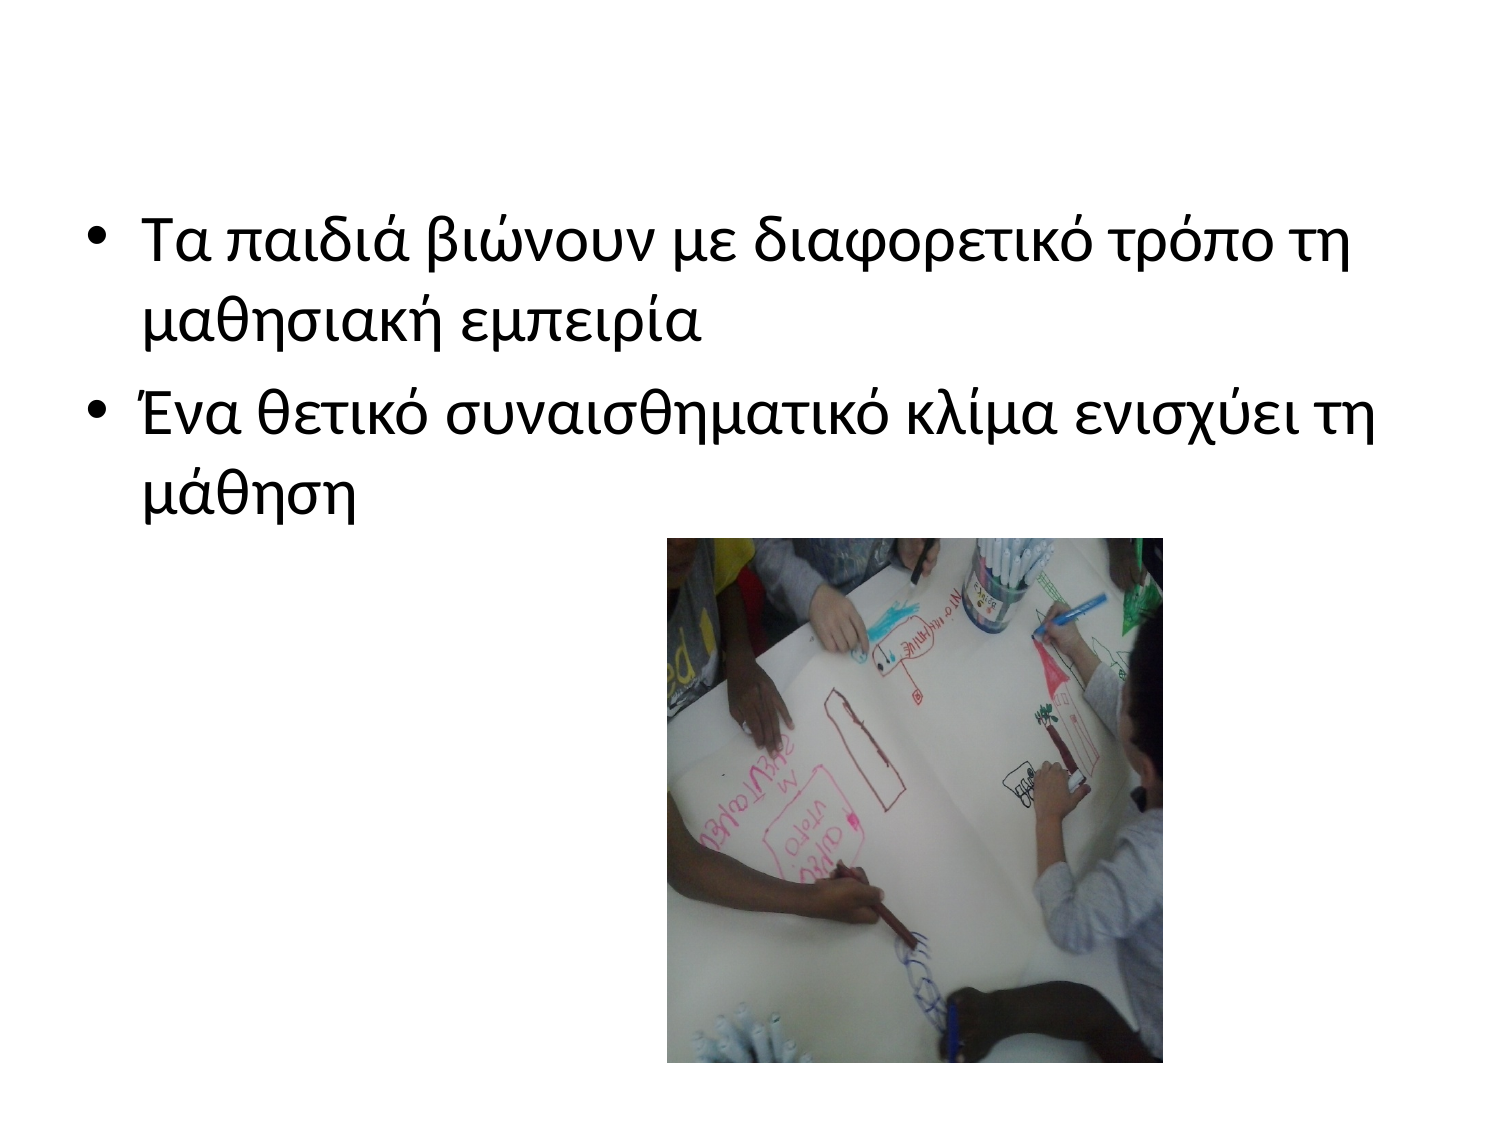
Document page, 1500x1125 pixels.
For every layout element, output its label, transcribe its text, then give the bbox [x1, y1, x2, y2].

picture [667, 538, 1164, 1063]
list Τα παιδιά βιώνουν με διαφορετικό τρόπο τη μαθησιακή εμπειρία Ένα θετικό συναισθηματικό κλίμα ενισχύει τη μάθηση [70, 93, 1425, 1005]
